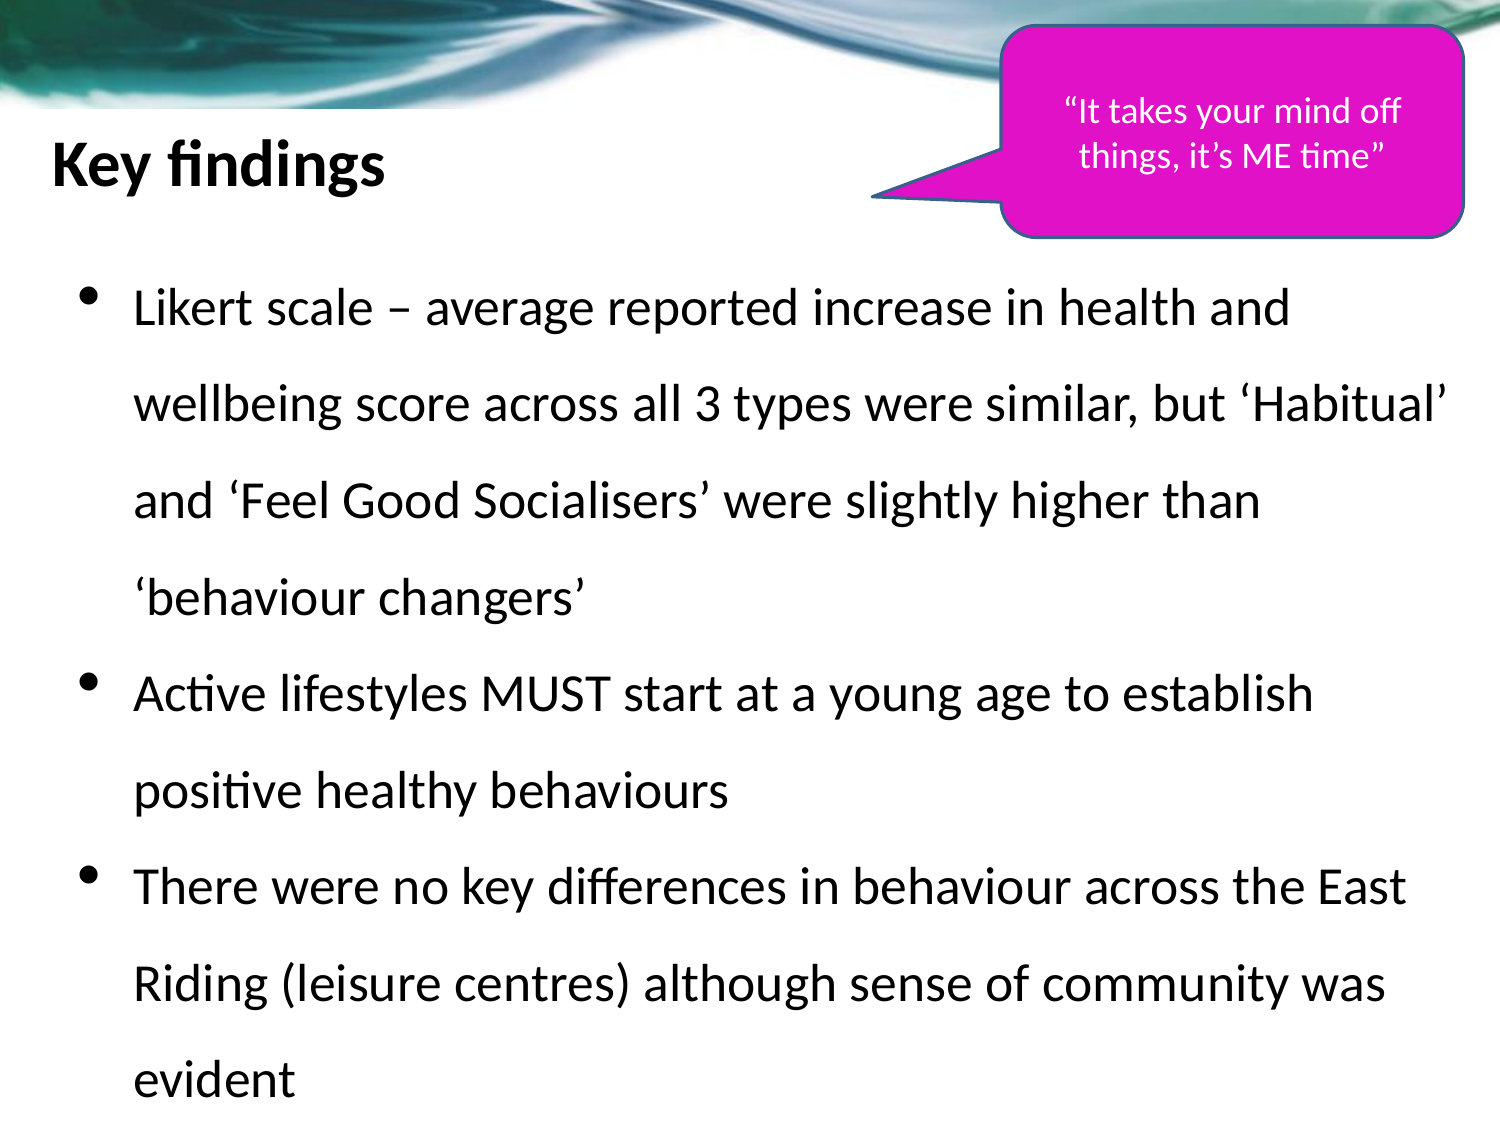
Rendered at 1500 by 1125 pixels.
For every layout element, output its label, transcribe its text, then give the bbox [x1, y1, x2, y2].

picture [0, 0, 1500, 109]
list Likert scale – average reported increase in health and wellbeing score across all 3 types were similar, but ‘Habitual’ and ‘Feel Good Socialisers’ were slightly higher than ‘behaviour changers’ Active lifestyles MUST start at a young age to establish positive healthy behaviours There were no key differences in behaviour across the East Riding (leisure centres) although sense of community was evident [62, 200, 1500, 1125]
title Key findings [37, 112, 999, 225]
text_box “It takes your mind off things, it’s ME time” [870, 23, 1466, 240]
